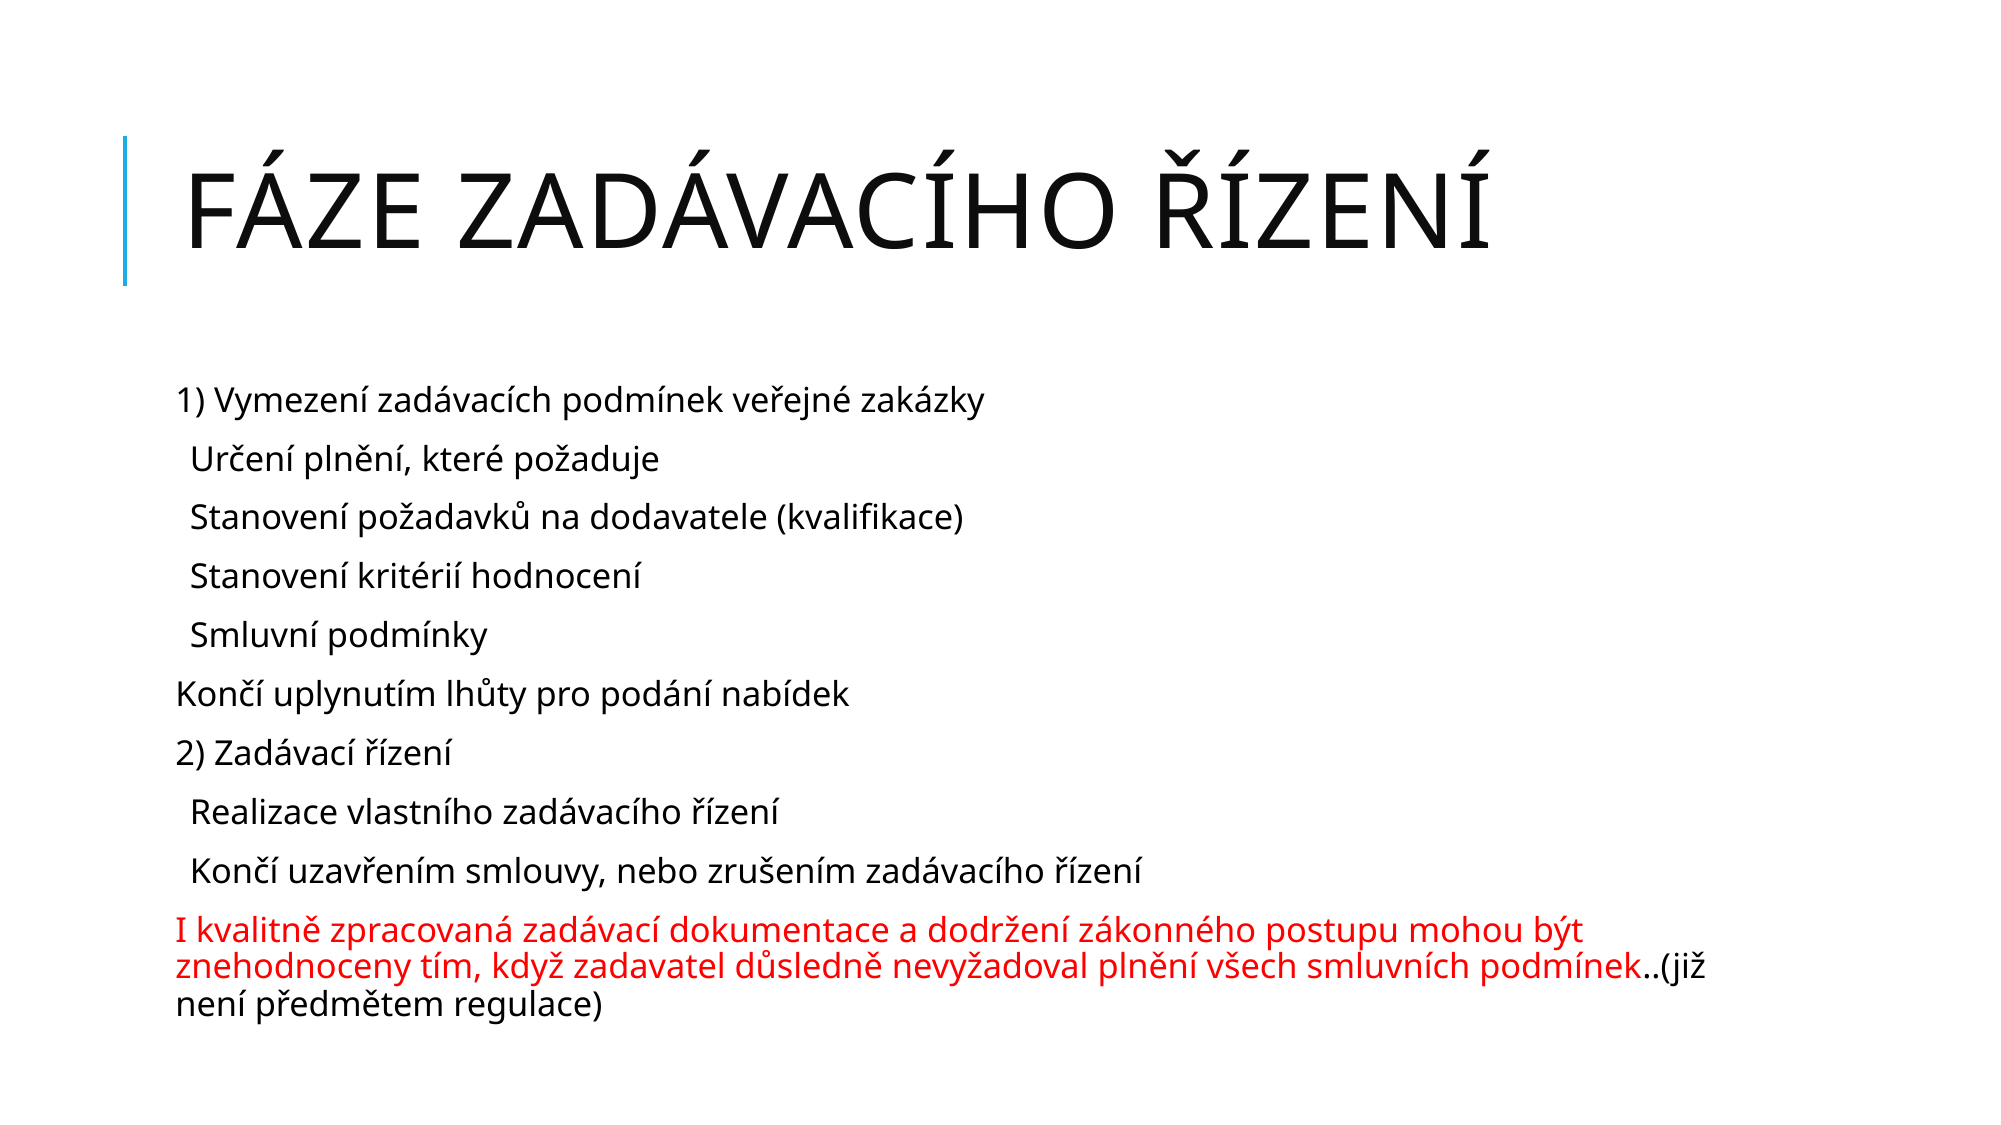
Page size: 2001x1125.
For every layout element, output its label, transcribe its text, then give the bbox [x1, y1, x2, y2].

list 1) Vymezení zadávacích podmínek veřejné zakázky Určení plnění, které požaduje Stanovení požadavků na dodavatele (kvalifikace) Stanovení kritérií hodnocení Smluvní podmínky Končí uplynutím lhůty pro podání nabídek 2) Zadávací řízení Realizace vlastního zadávacího řízení Končí uzavřením smlouvy, nebo zrušením zadávacího řízení I kvalitně zpracovaná zadávací dokumentace a dodržení zákonného postupu mohou být znehodnoceny tím, když zadavatel důsledně nevyžadoval plnění všech smluvních podmínek..(již není předmětem regulace) [168, 375, 1763, 1035]
title Fáze zadávacího řízení [168, 96, 1763, 342]
